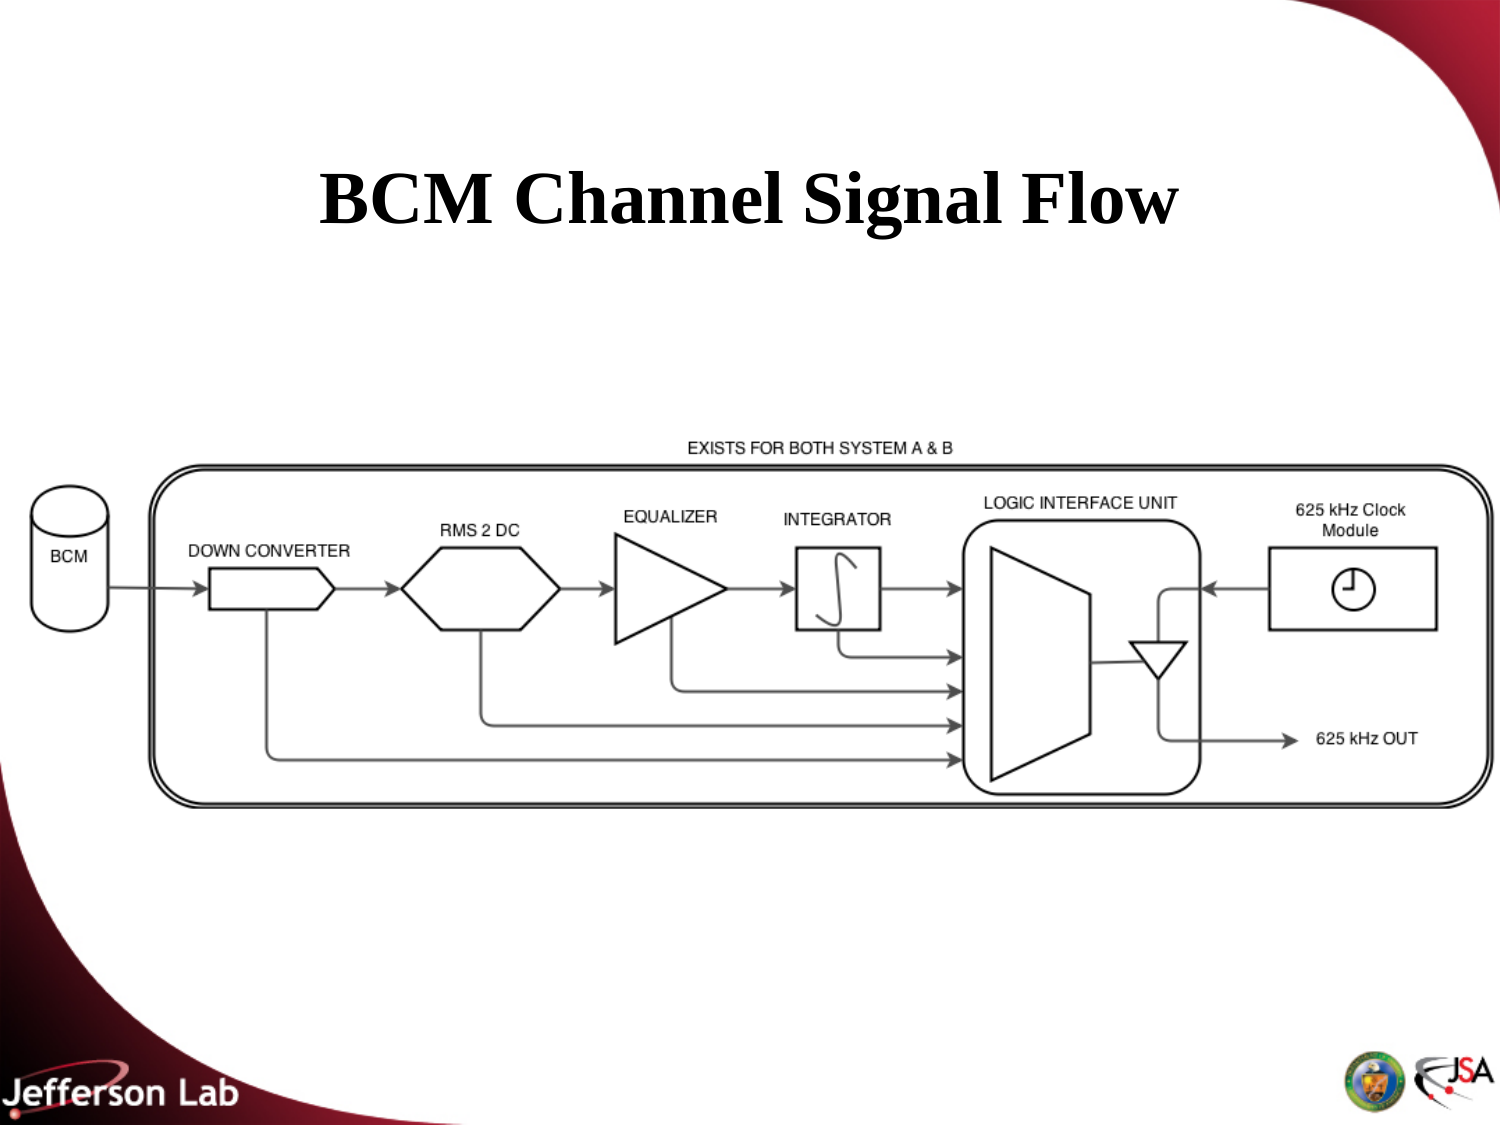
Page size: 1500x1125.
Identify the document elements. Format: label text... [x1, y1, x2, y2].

picture [0, 0, 1500, 1125]
title BCM Channel Signal Flow [112, 99, 1388, 288]
